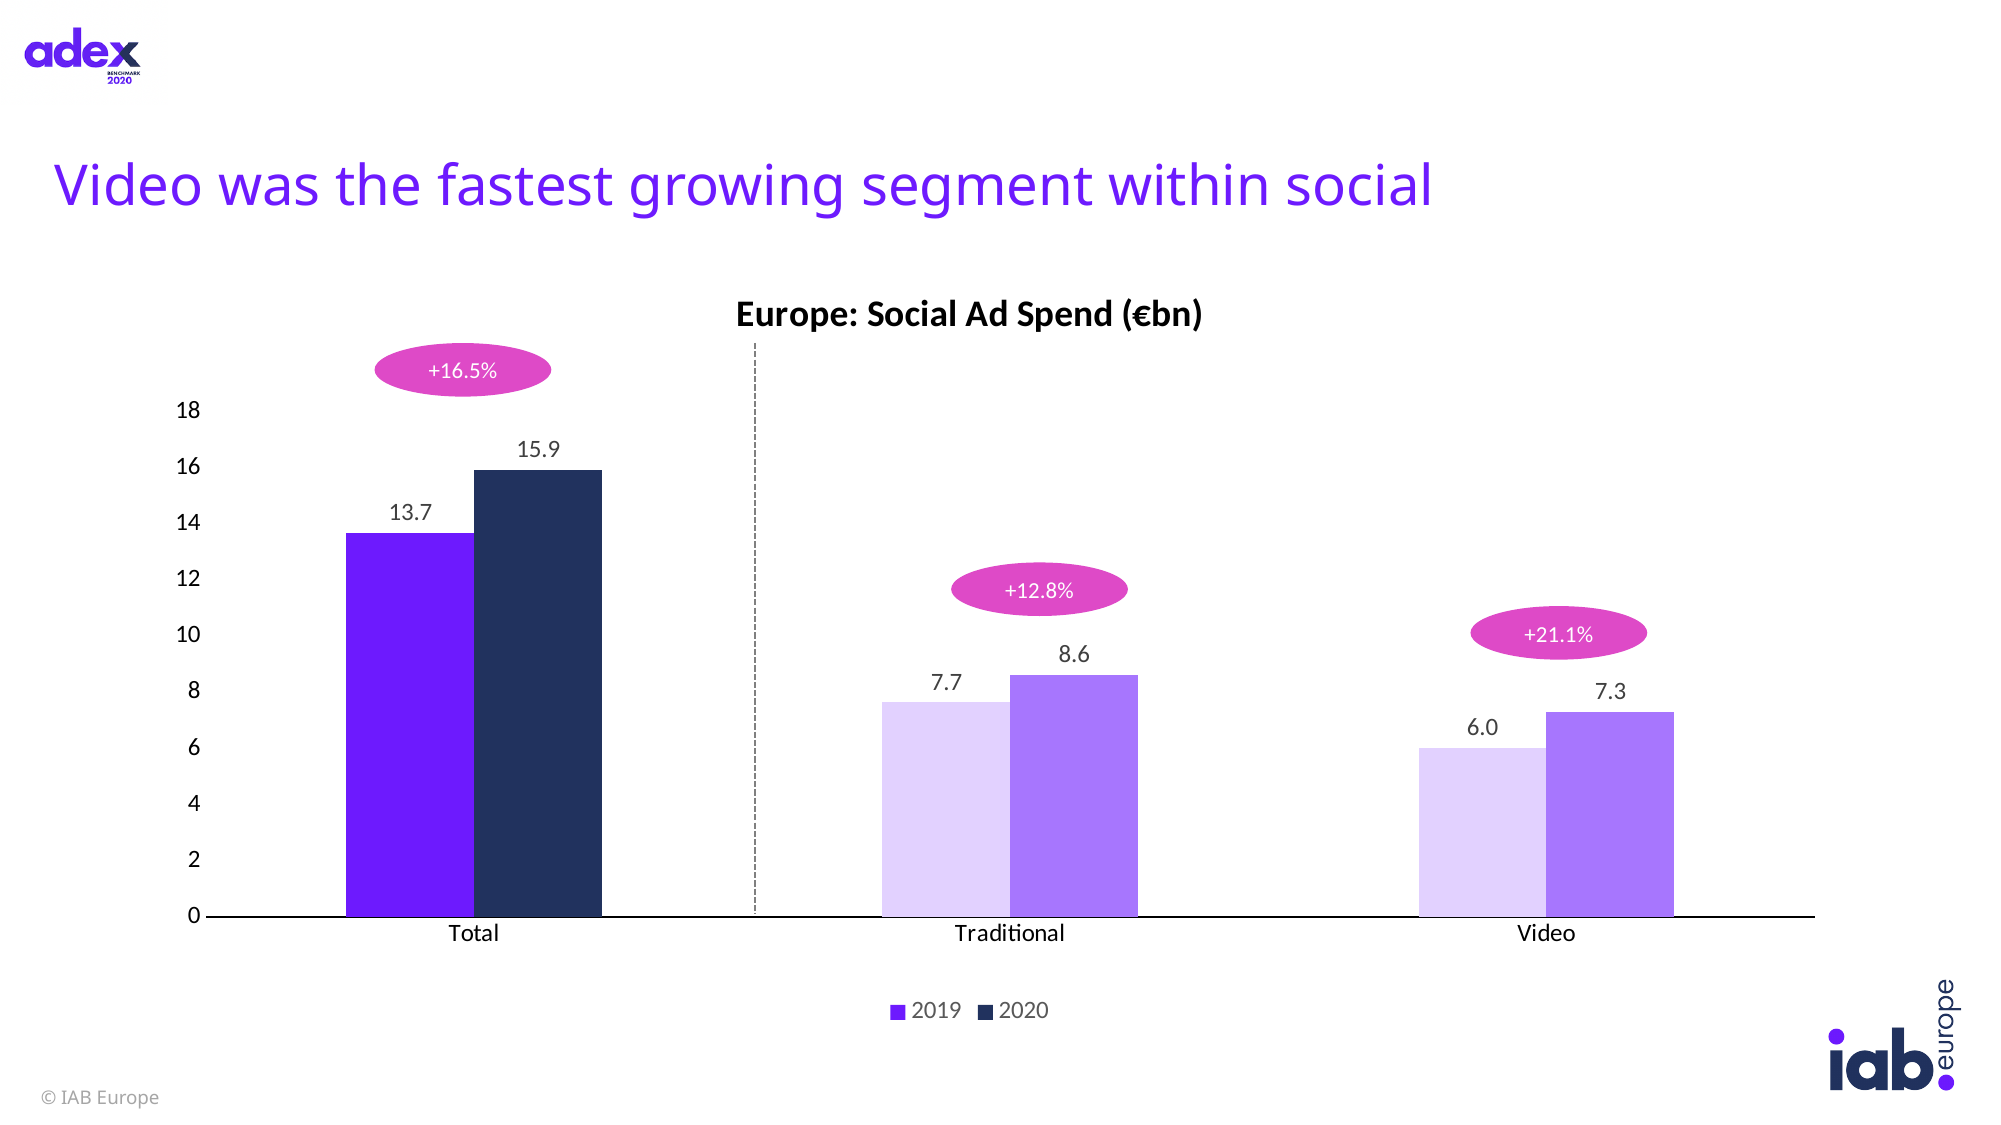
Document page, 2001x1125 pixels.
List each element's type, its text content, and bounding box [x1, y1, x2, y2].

chart [76, 263, 1863, 1031]
picture [0, 0, 168, 105]
picture [1817, 970, 1974, 1101]
title Video was the fastest growing segment within social [39, 111, 1863, 264]
